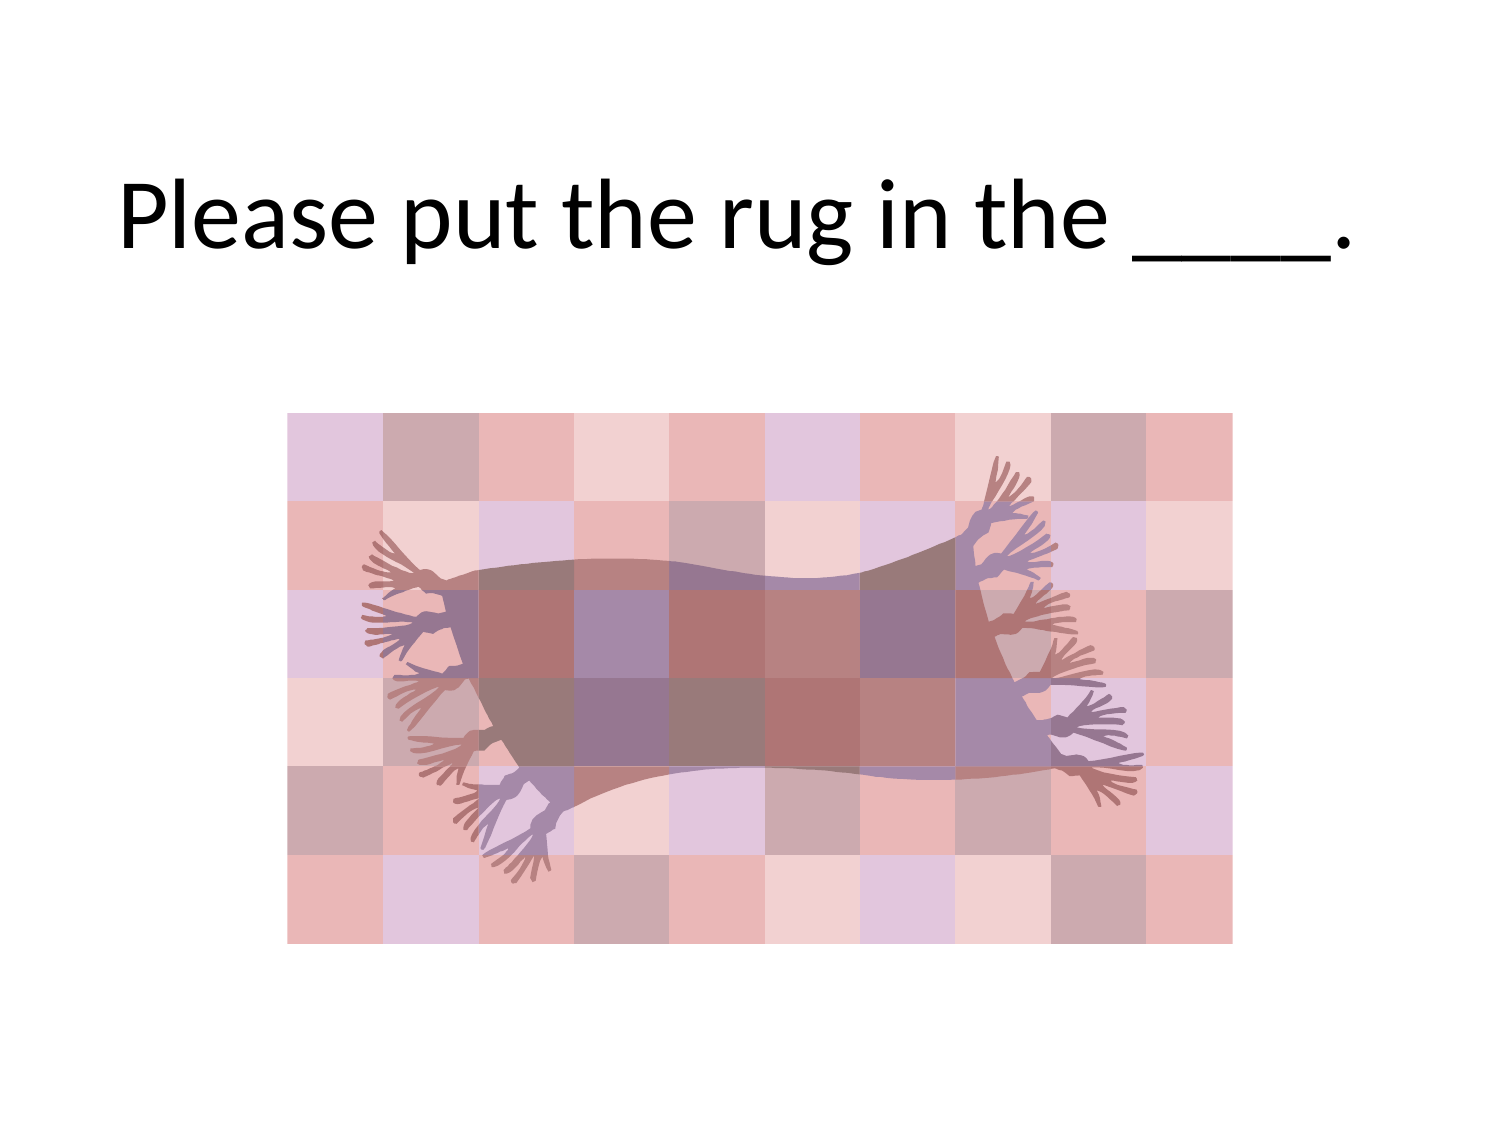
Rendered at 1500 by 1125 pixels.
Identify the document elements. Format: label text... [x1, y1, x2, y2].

title Please put the rug in the ____. [99, 87, 1375, 329]
picture [287, 412, 1233, 944]
